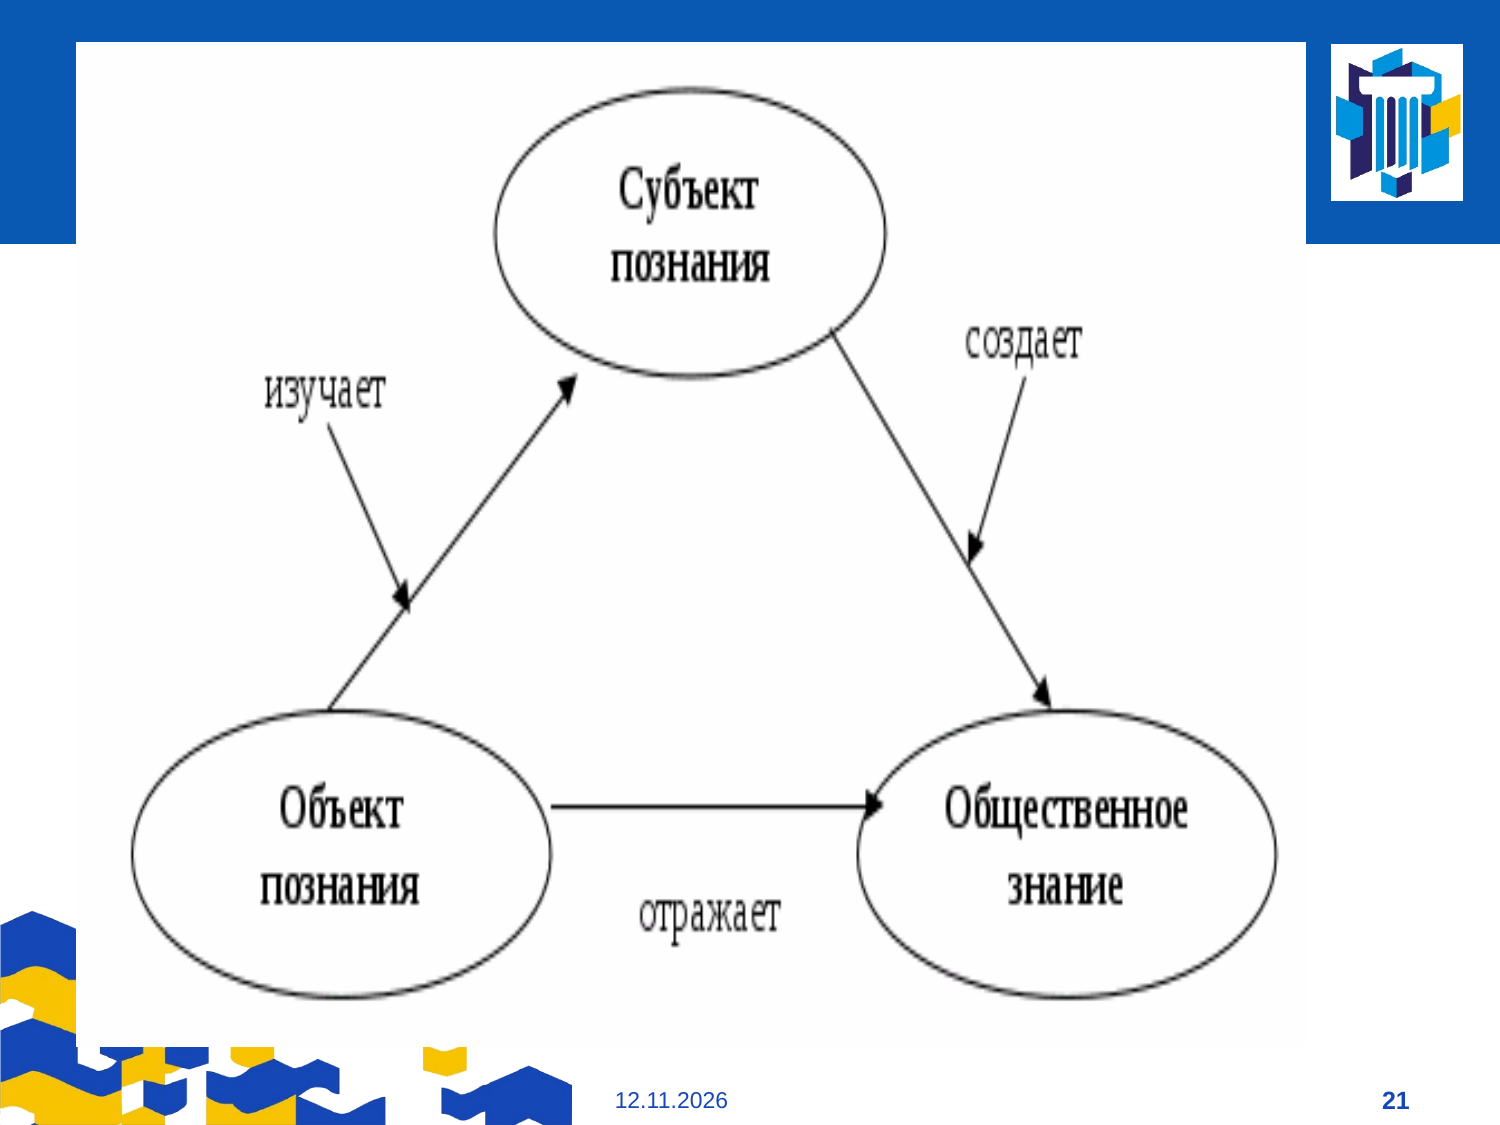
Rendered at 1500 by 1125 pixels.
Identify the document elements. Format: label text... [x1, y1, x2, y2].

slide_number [575, 1069, 744, 1125]
picture [0, 0, 1500, 1125]
slide_number 21 [1340, 1069, 1425, 1125]
